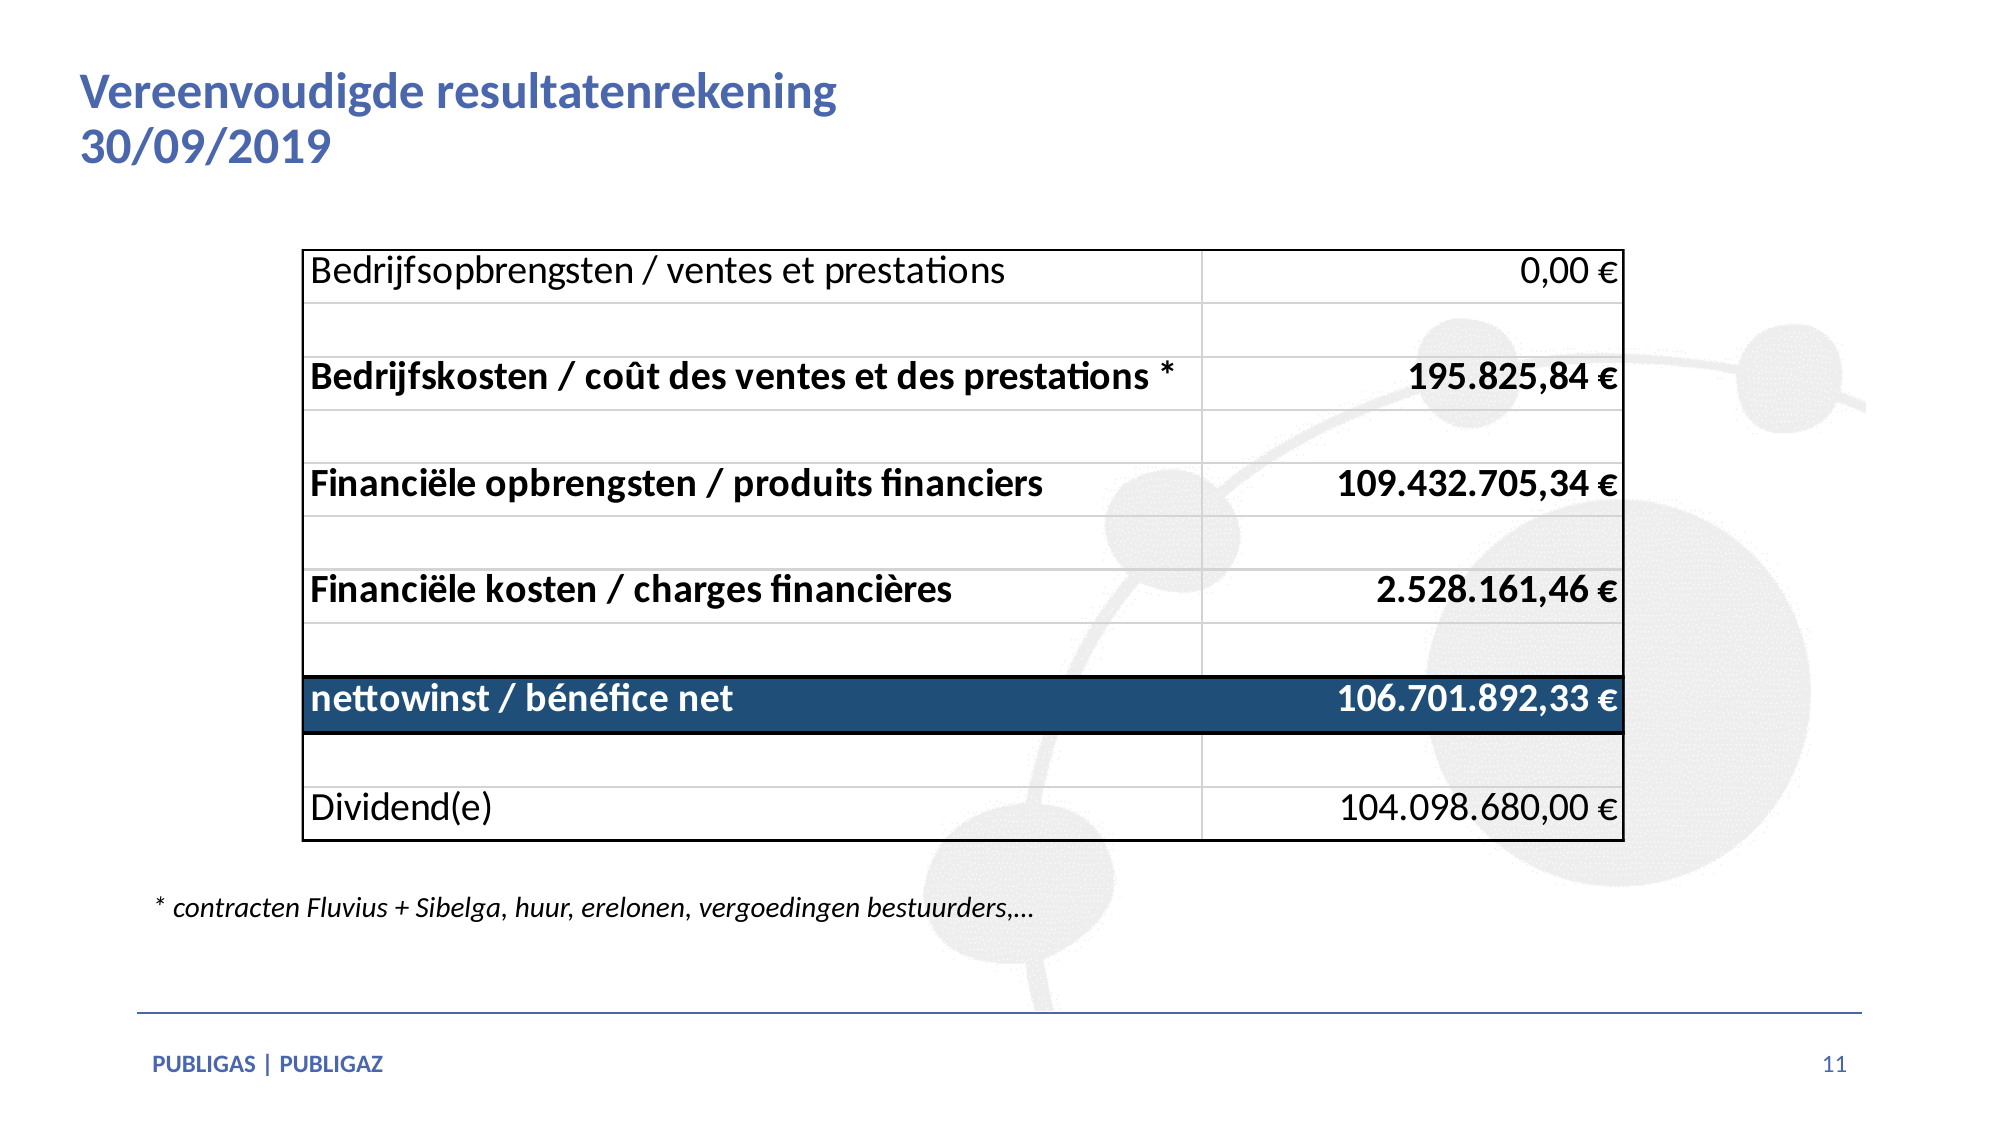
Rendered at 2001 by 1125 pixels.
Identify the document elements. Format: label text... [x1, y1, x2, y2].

text_box * contracten Fluvius + Sibelga, huur, erelonen, vergoedingen bestuurders,… [137, 880, 1656, 931]
footer PUBLIGAS | PUBLIGAZ [137, 1032, 1338, 1093]
title Vereenvoudigde resultatenrekening 30/09/2019 [64, 56, 1000, 183]
picture [301, 249, 1866, 1011]
slide_number 11 [1802, 1032, 1863, 1093]
